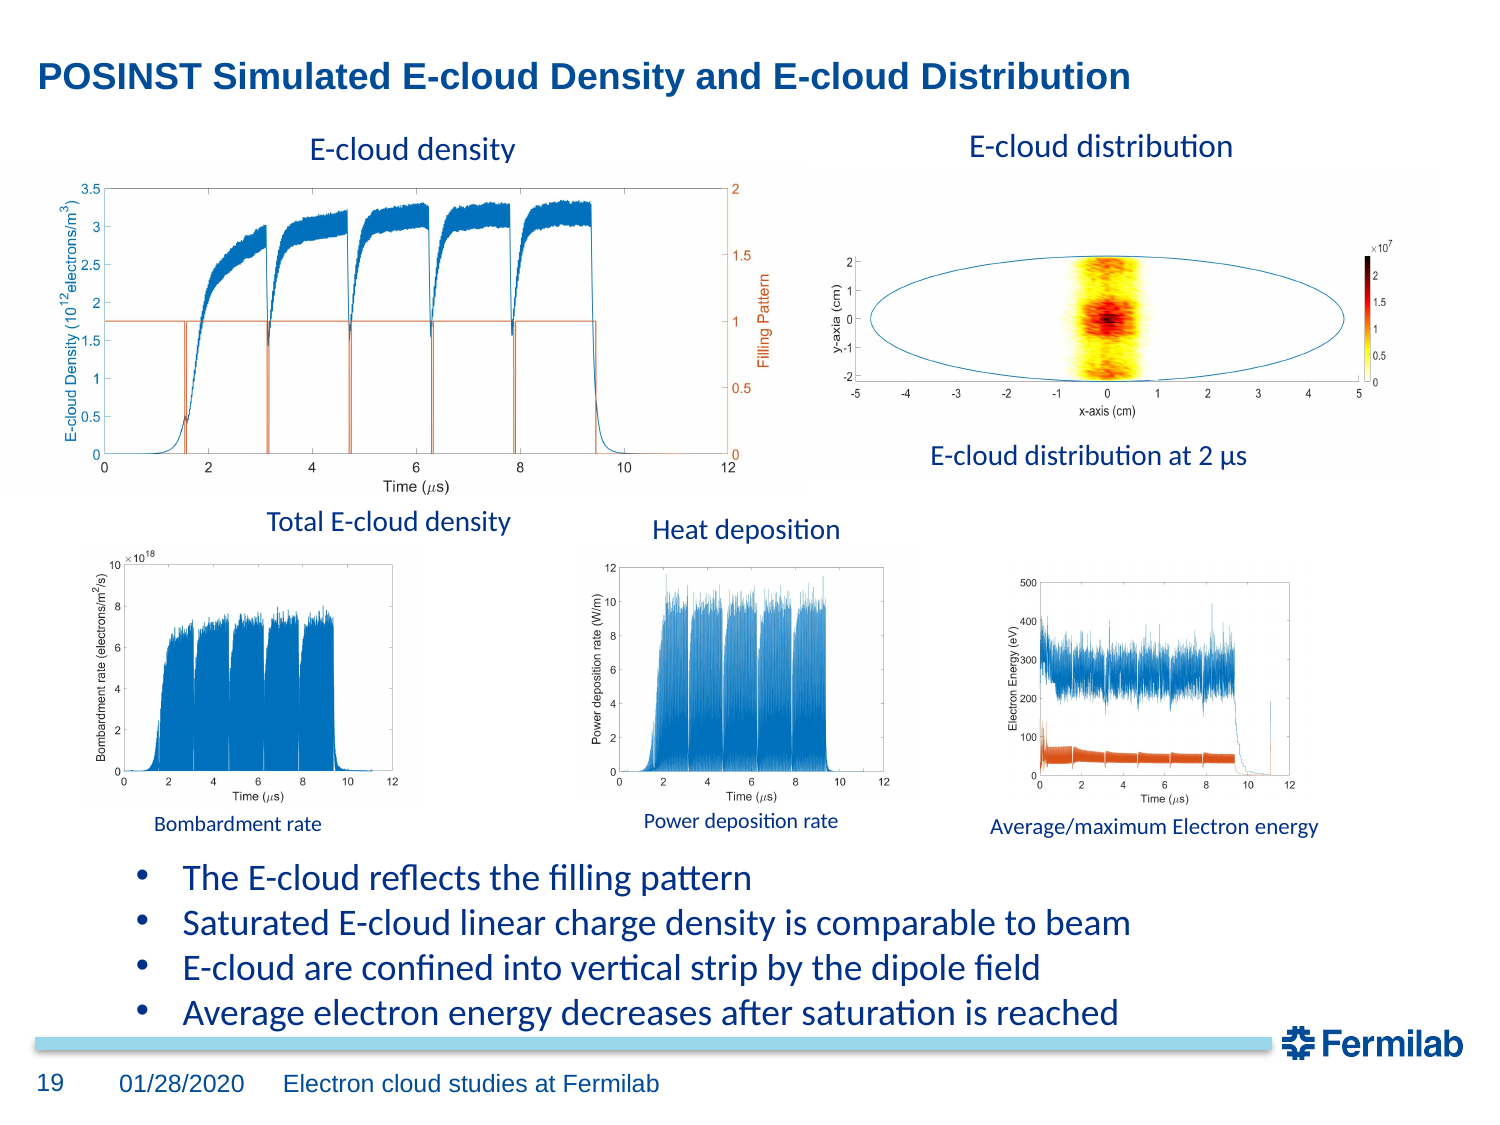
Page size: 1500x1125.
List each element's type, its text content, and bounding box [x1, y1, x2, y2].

picture [998, 564, 1320, 805]
picture [79, 545, 425, 803]
text_box E-cloud density [294, 119, 538, 162]
picture [1282, 1026, 1463, 1060]
text_box Bombardment rate [139, 811, 365, 844]
text_box The E-cloud reflects the filling pattern Saturated E-cloud linear charge density is comparable to beam E-cloud are confined into vertical strip by the dipole field Average electron energy decreases after saturation is reached [121, 845, 1320, 1040]
picture [0, 163, 1440, 496]
picture [575, 548, 916, 803]
text_box Heat deposition [637, 502, 862, 547]
text_box Average/maximum Electron energy [975, 804, 1343, 847]
title POSINST Simulated E-cloud Density and E-cloud Distribution [37, 27, 1463, 98]
text_box E-cloud distribution [954, 116, 1268, 170]
text_box Power deposition rate [629, 811, 862, 840]
slide_number 19 [36, 1066, 105, 1106]
text_box Total E-cloud density [251, 502, 552, 545]
